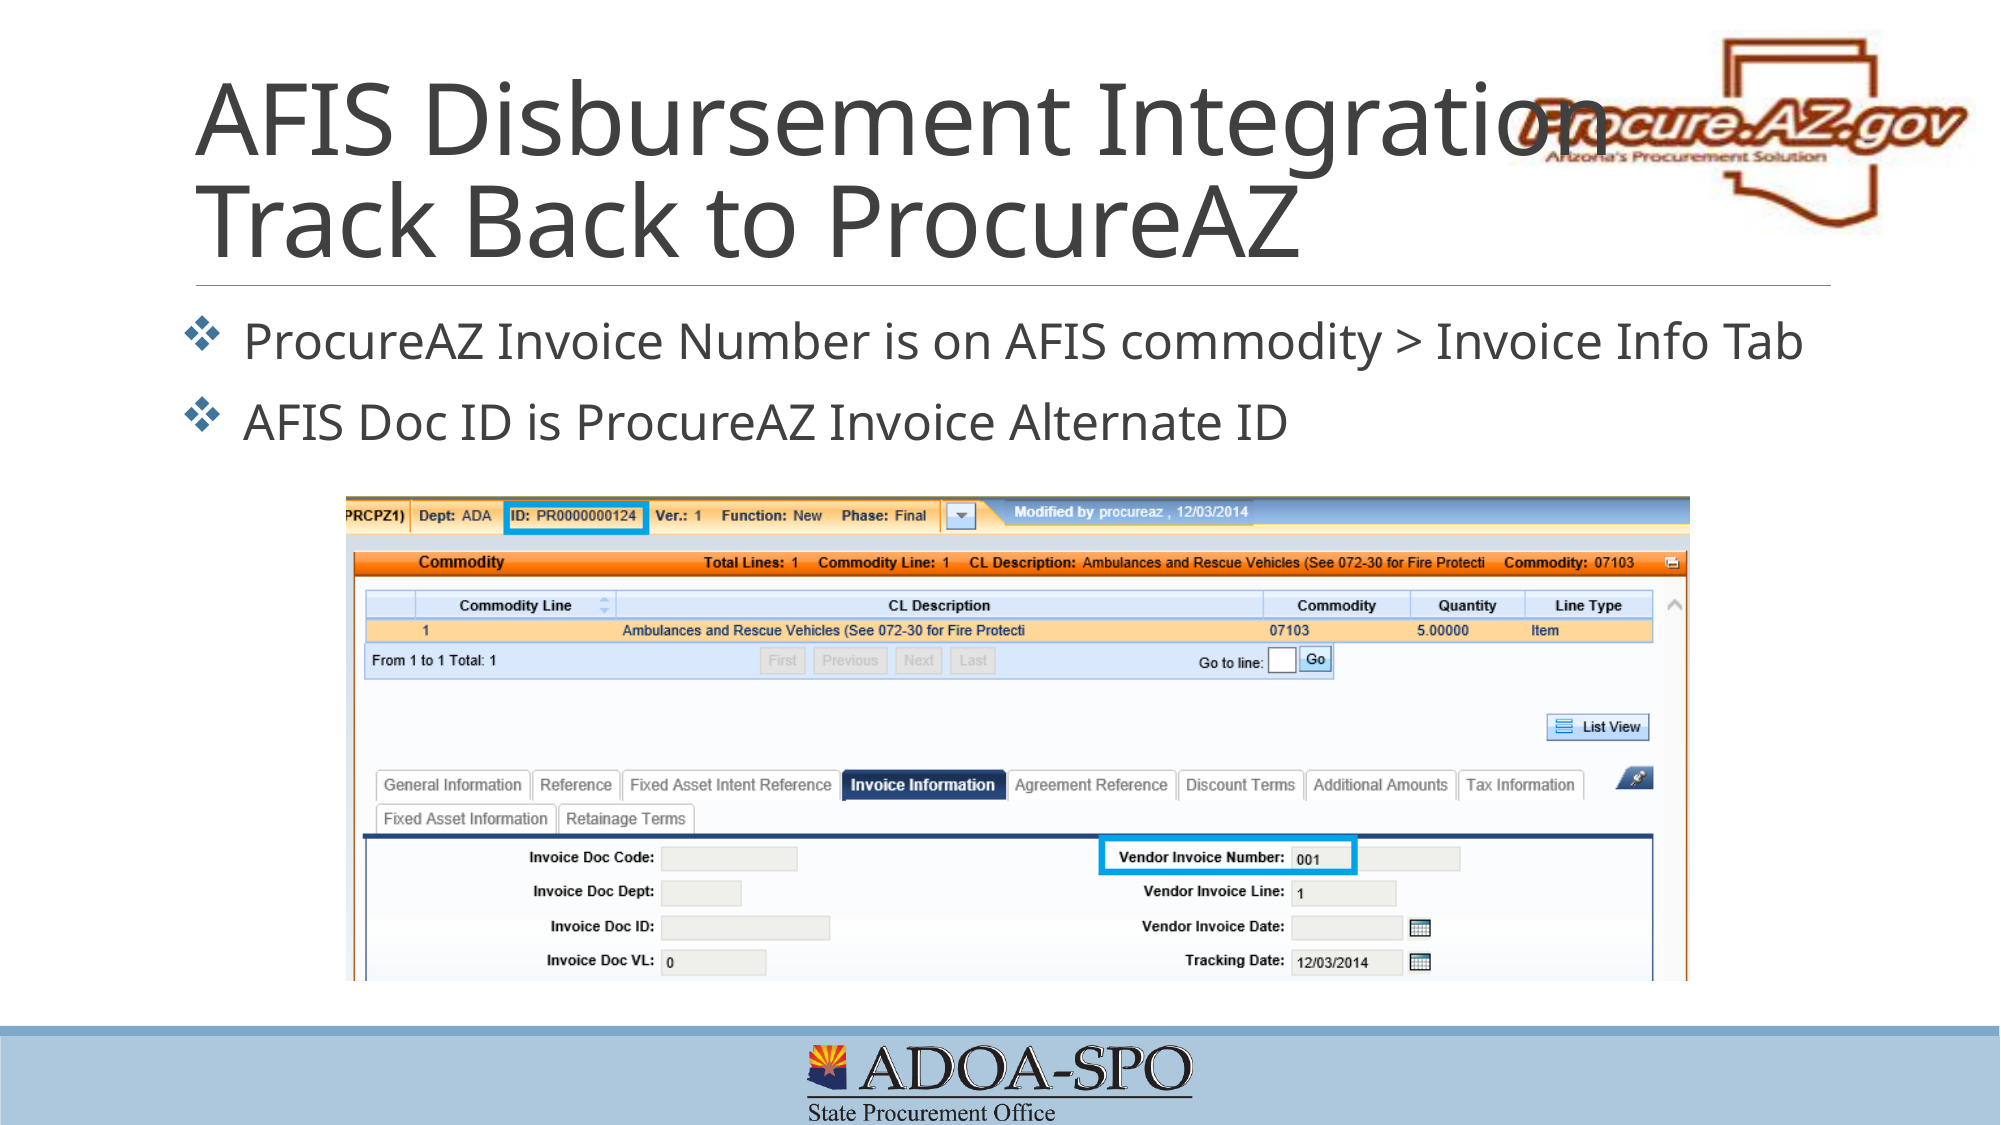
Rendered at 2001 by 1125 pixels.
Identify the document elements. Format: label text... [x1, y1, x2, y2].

picture [345, 495, 1690, 982]
title AFIS Disbursement Integration Track Back to ProcureAZ [180, 47, 1830, 285]
picture [807, 1045, 1193, 1121]
picture [1508, 30, 1976, 235]
list ProcureAZ Invoice Number is on AFIS commodity > Invoice Info Tab AFIS Doc ID is ProcureAZ Invoice Alternate ID [180, 302, 1830, 497]
